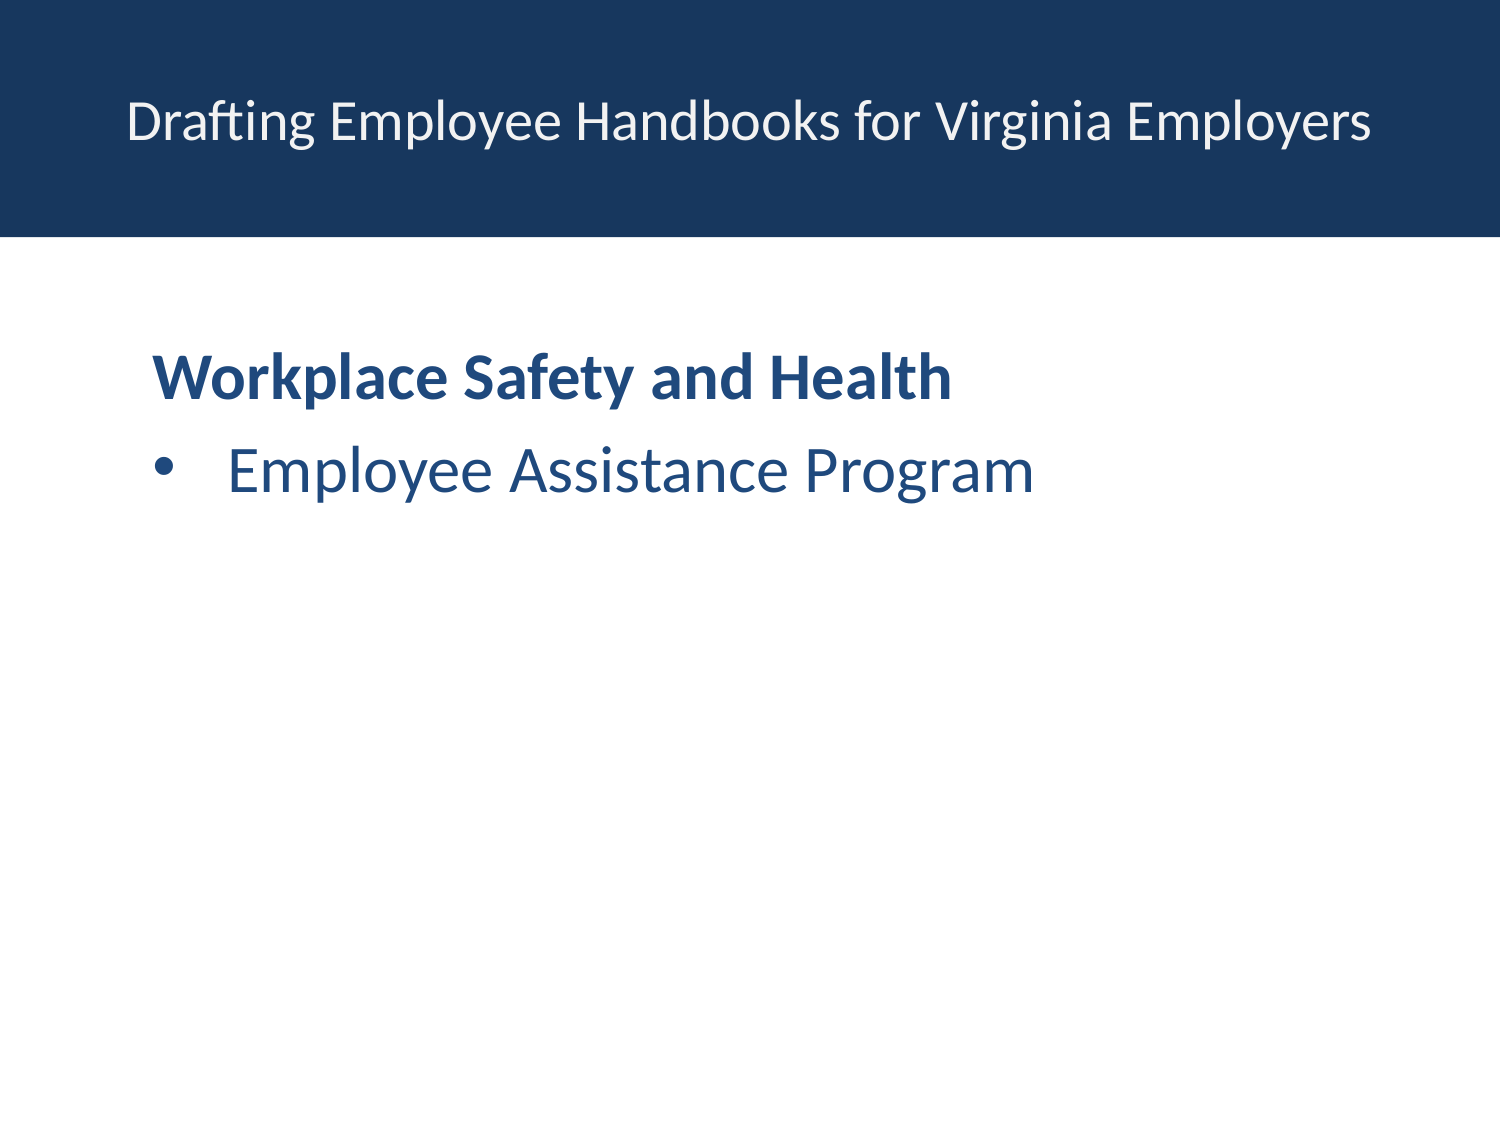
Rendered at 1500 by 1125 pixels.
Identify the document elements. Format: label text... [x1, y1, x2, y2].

title Drafting Employee Handbooks for Virginia Employers [0, 0, 1500, 238]
subtitle Workplace Safety and Health Employee Assistance Program [137, 324, 1363, 1025]
